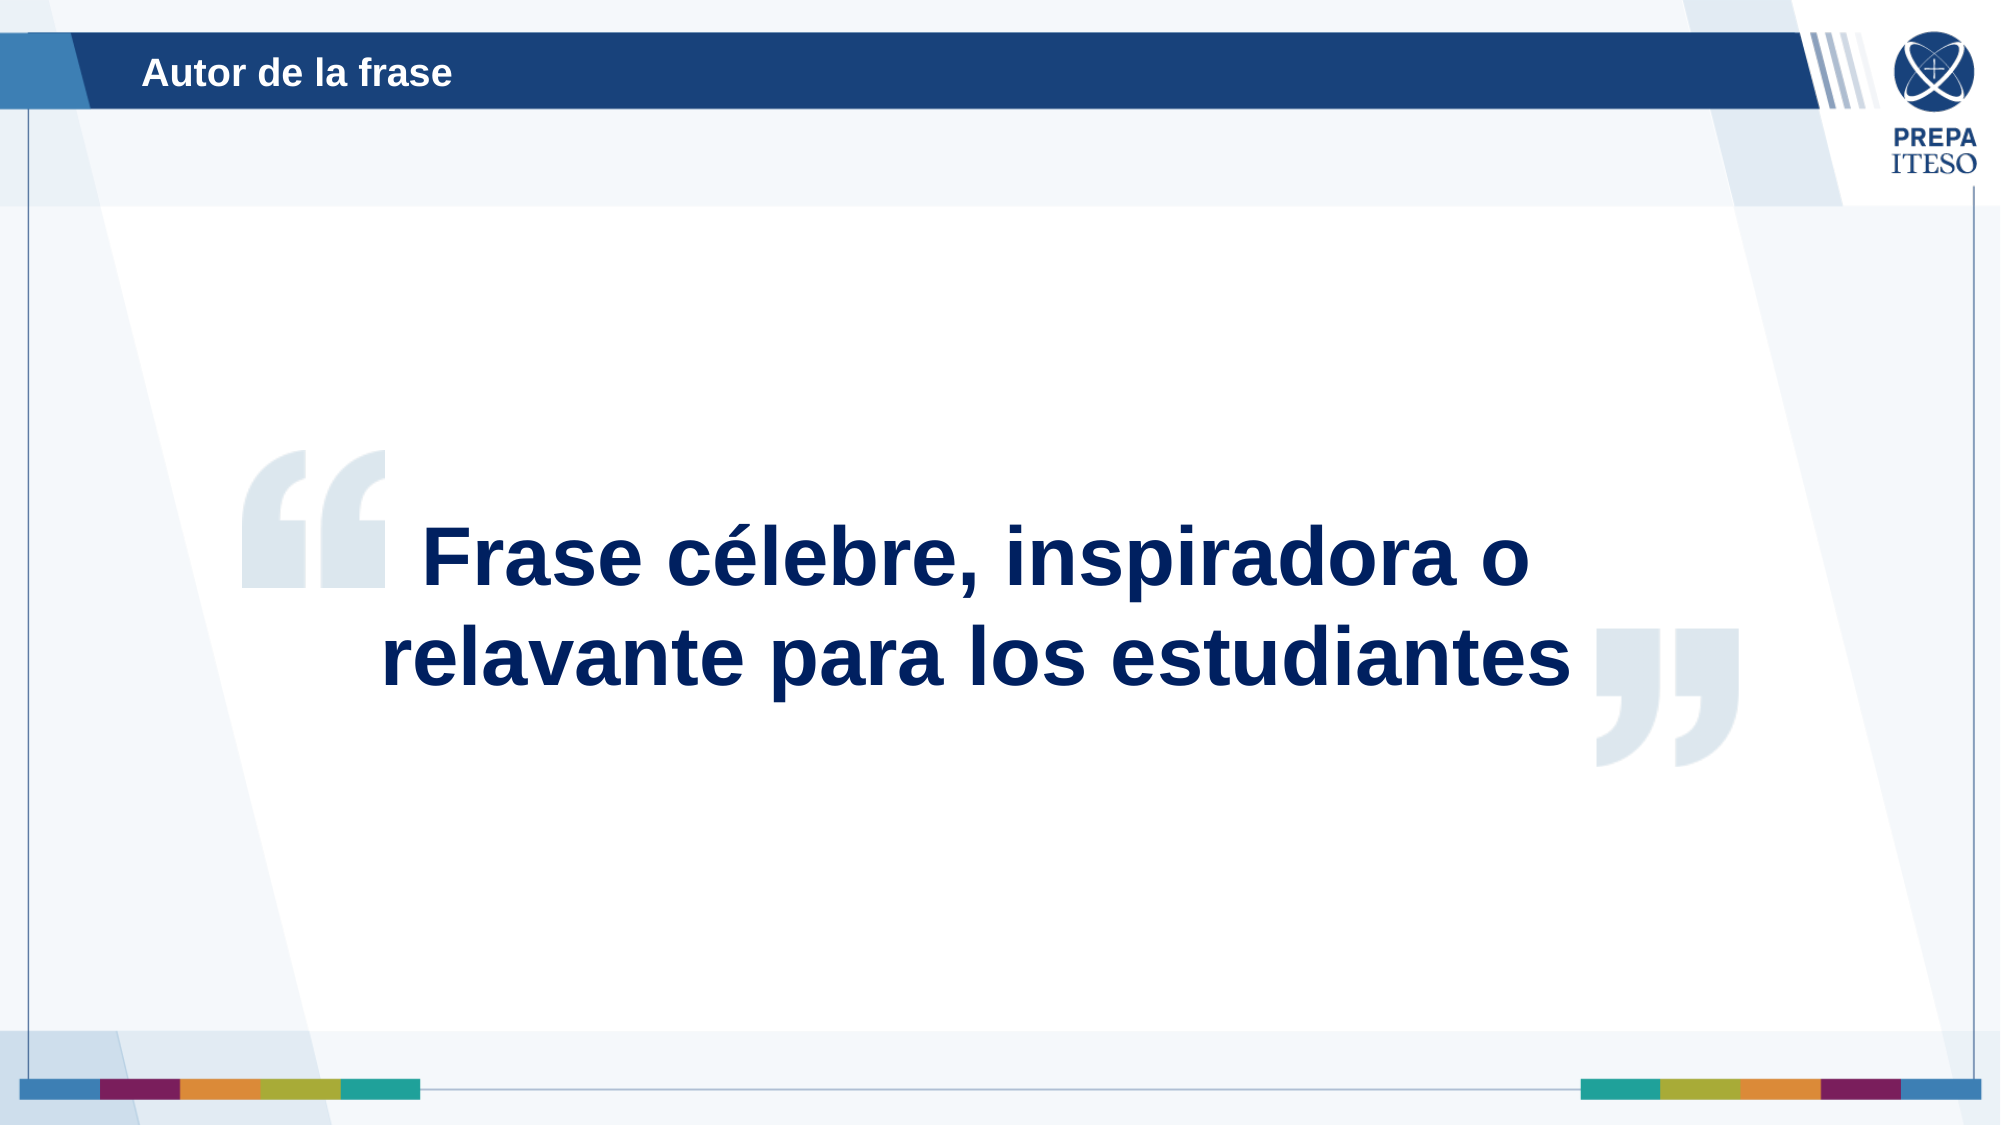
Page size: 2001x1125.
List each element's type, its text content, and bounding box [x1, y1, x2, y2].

text_box Autor de la frase [126, 39, 1603, 102]
picture [0, 0, 2001, 1125]
text_box Frase célebre, inspiradora o relavante para los estudiantes [306, 494, 1648, 710]
